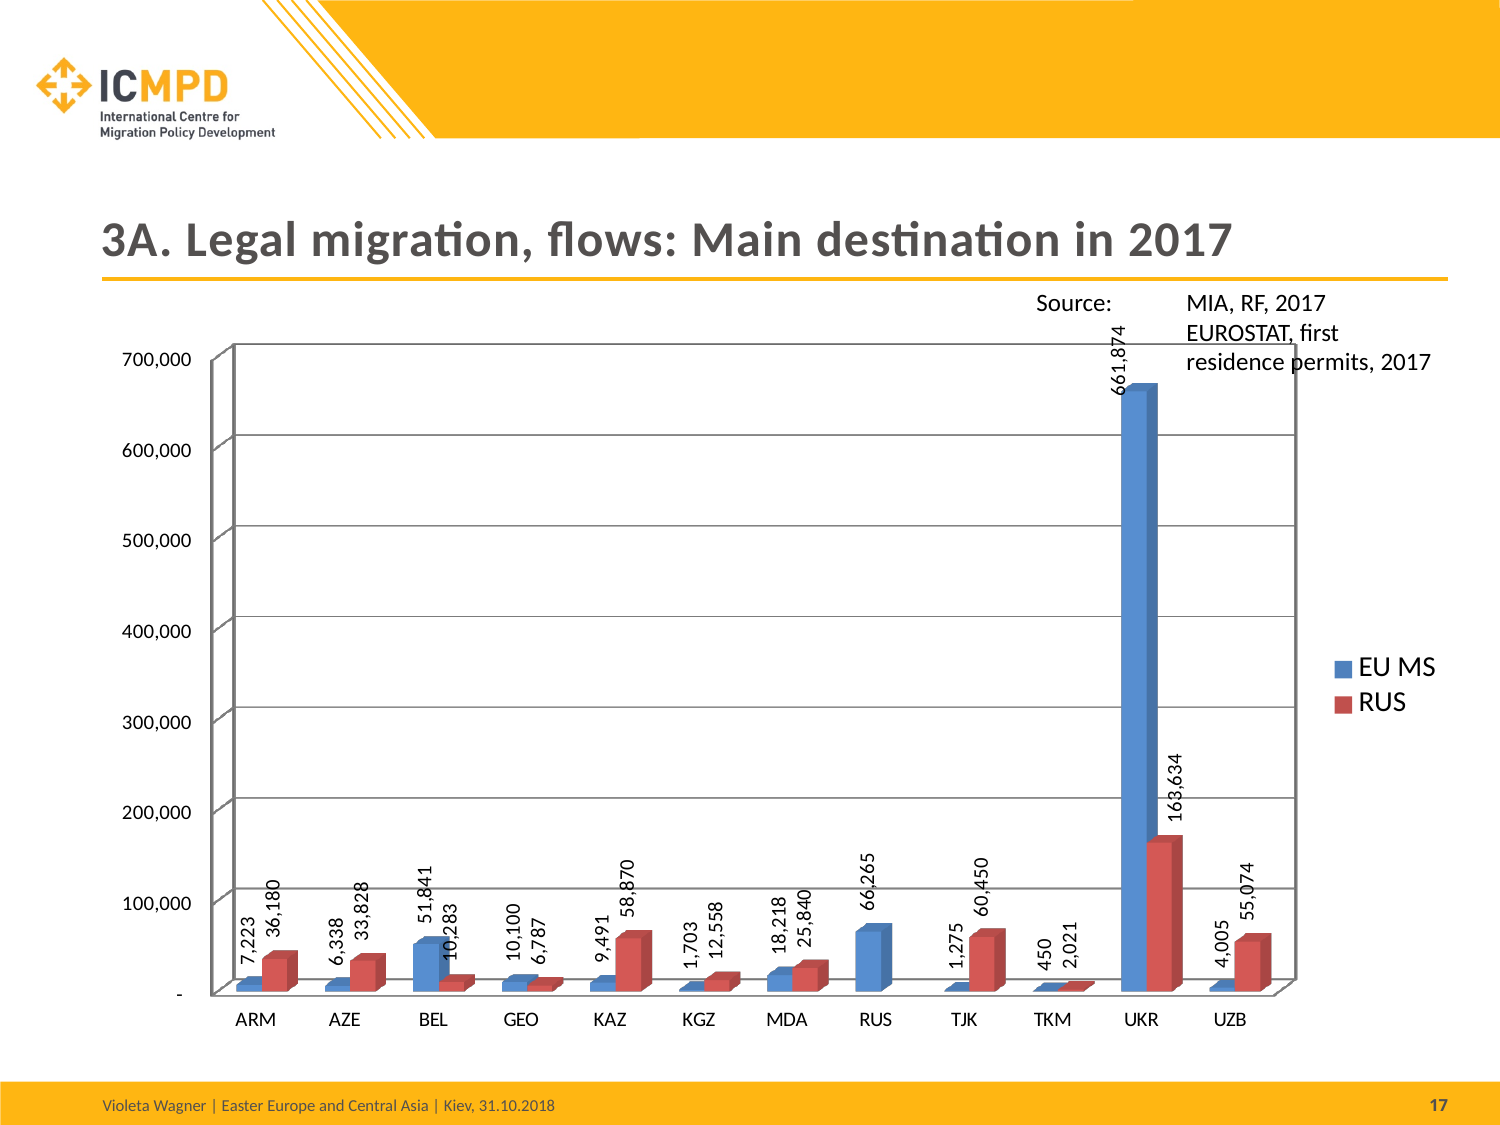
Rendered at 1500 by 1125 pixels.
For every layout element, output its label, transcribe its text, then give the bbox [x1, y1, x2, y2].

chart [89, 321, 1459, 1047]
picture [33, 54, 278, 142]
title 3A. Legal migration, flows: Main destination in 2017 [85, 149, 1459, 274]
text_box Source: MIA, RF, 2017 EUROSTAT, first residence permits, 2017 [1021, 278, 1459, 321]
